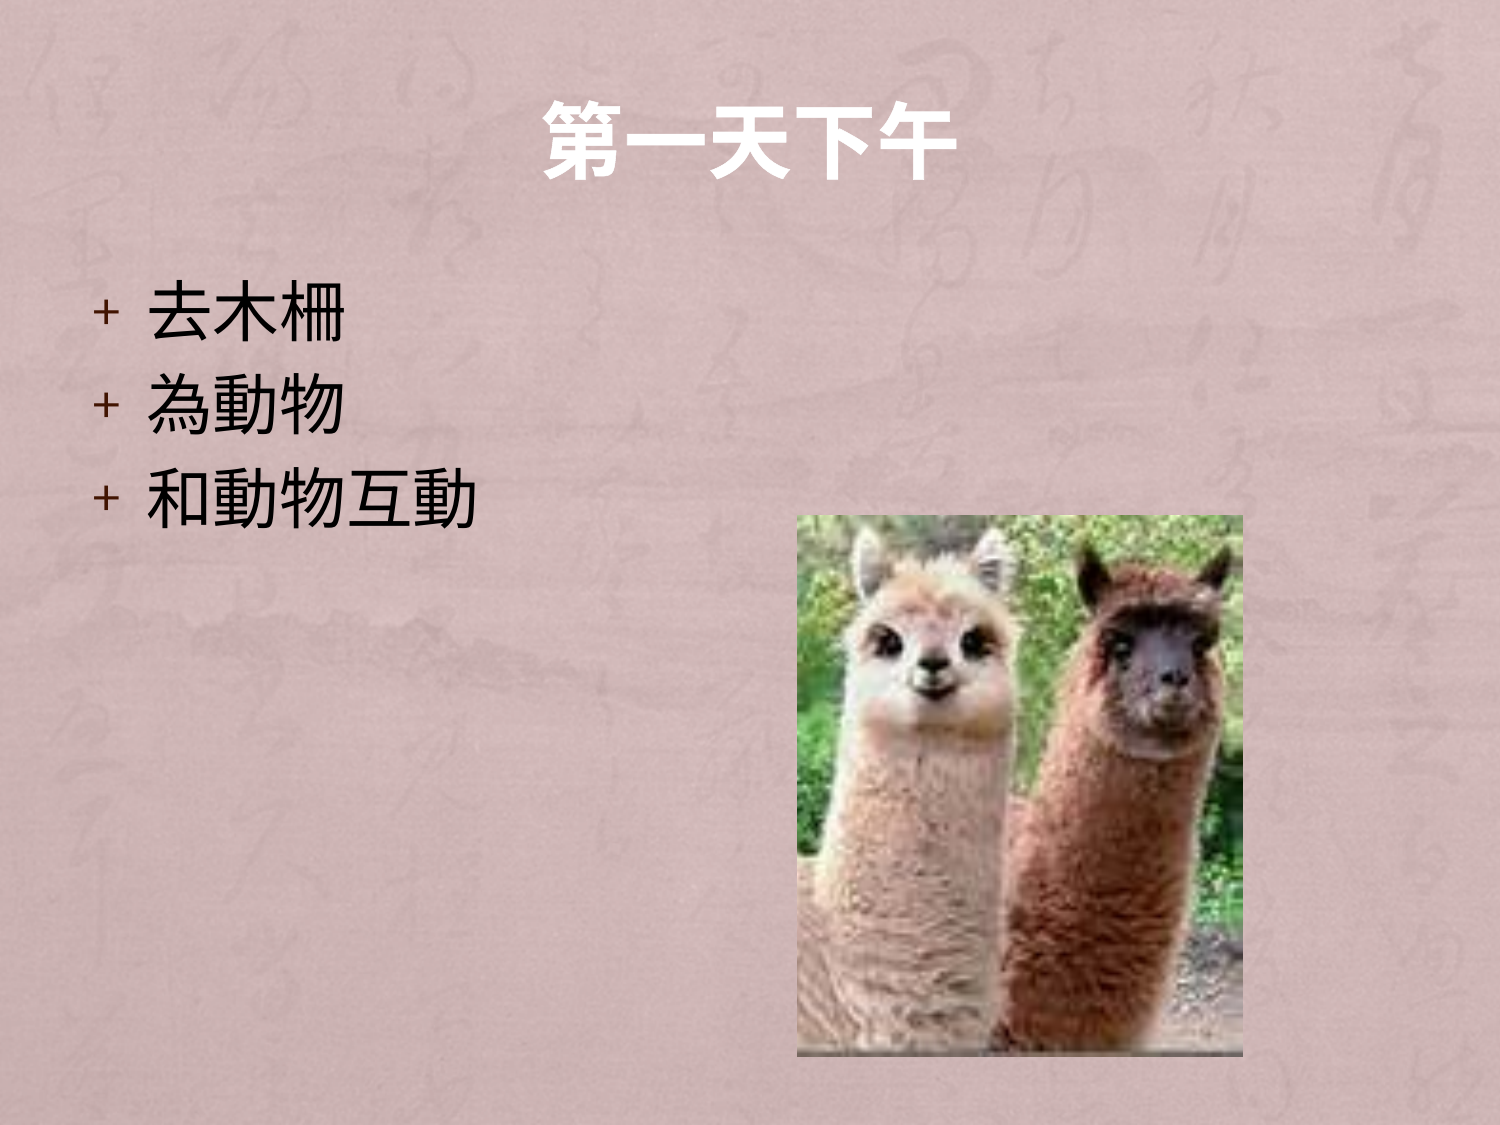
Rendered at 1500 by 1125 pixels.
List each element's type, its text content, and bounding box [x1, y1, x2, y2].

title 第一天下午 [75, 45, 1425, 233]
picture [796, 514, 1244, 1057]
list 去木柵 為動物 和動物互動 [75, 262, 1425, 1038]
